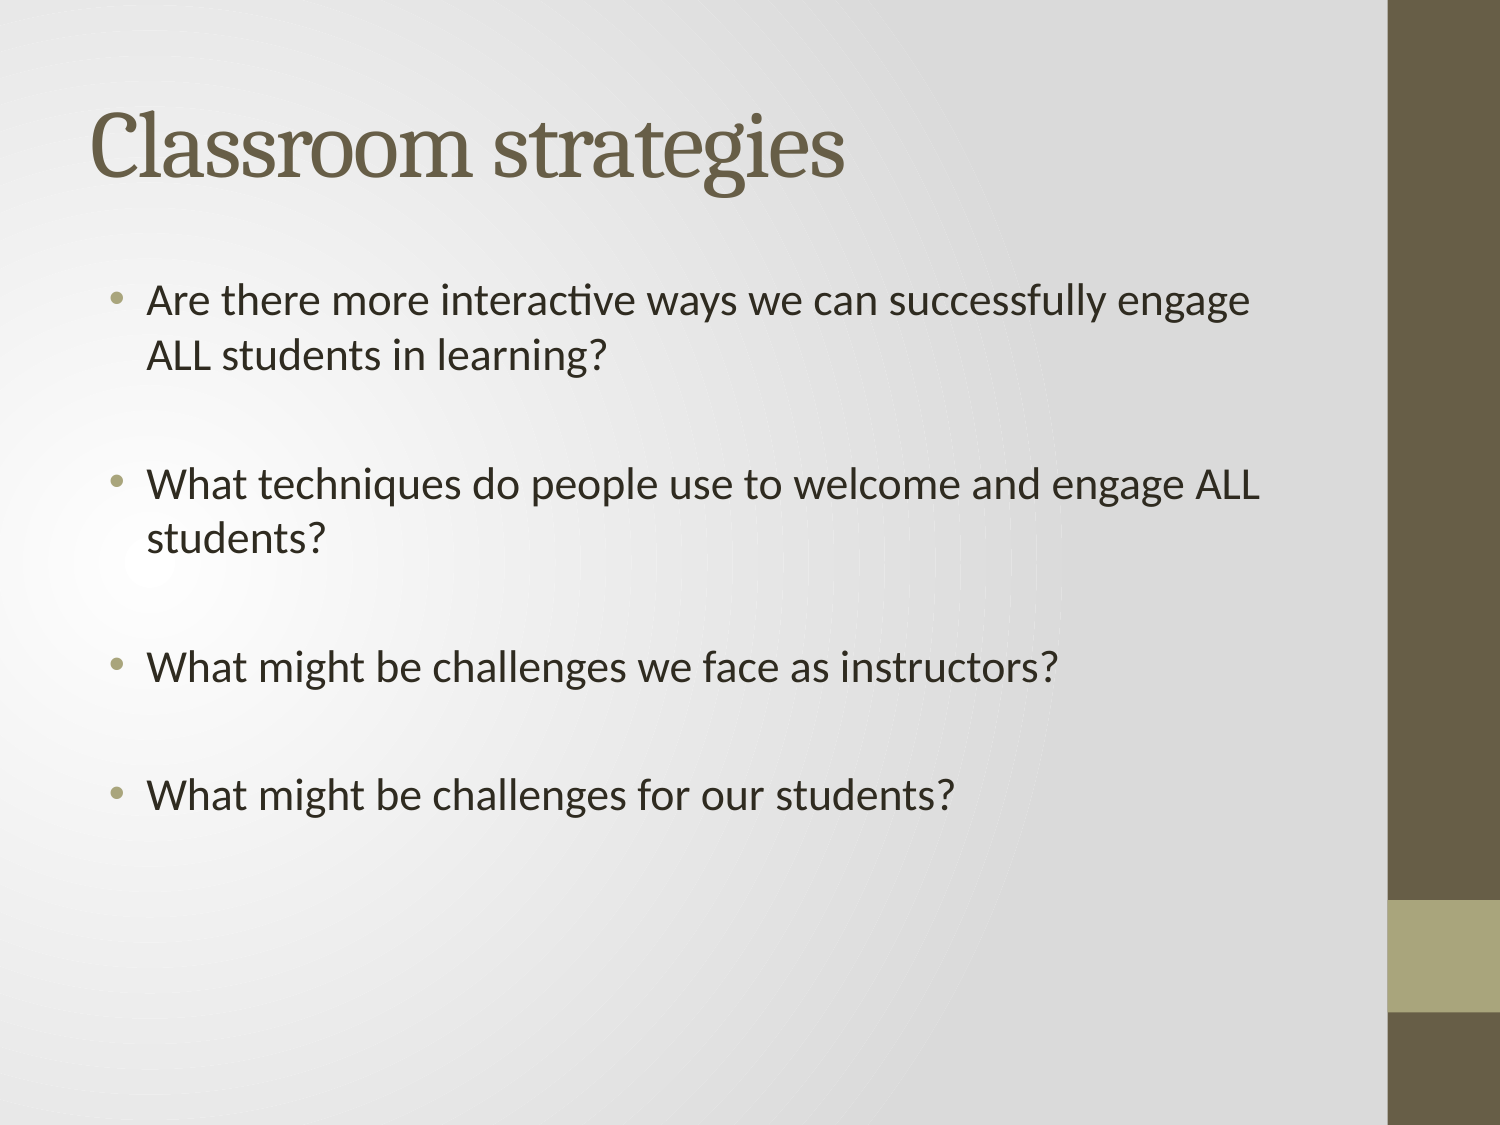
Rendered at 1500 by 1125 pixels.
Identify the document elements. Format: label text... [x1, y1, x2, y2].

list Are there more interactive ways we can successfully engage ALL students in learning? What techniques do people use to welcome and engage ALL students? What might be challenges we face as instructors? What might be challenges for our students? [75, 262, 1325, 1050]
title Classroom strategies [75, 45, 1325, 233]
